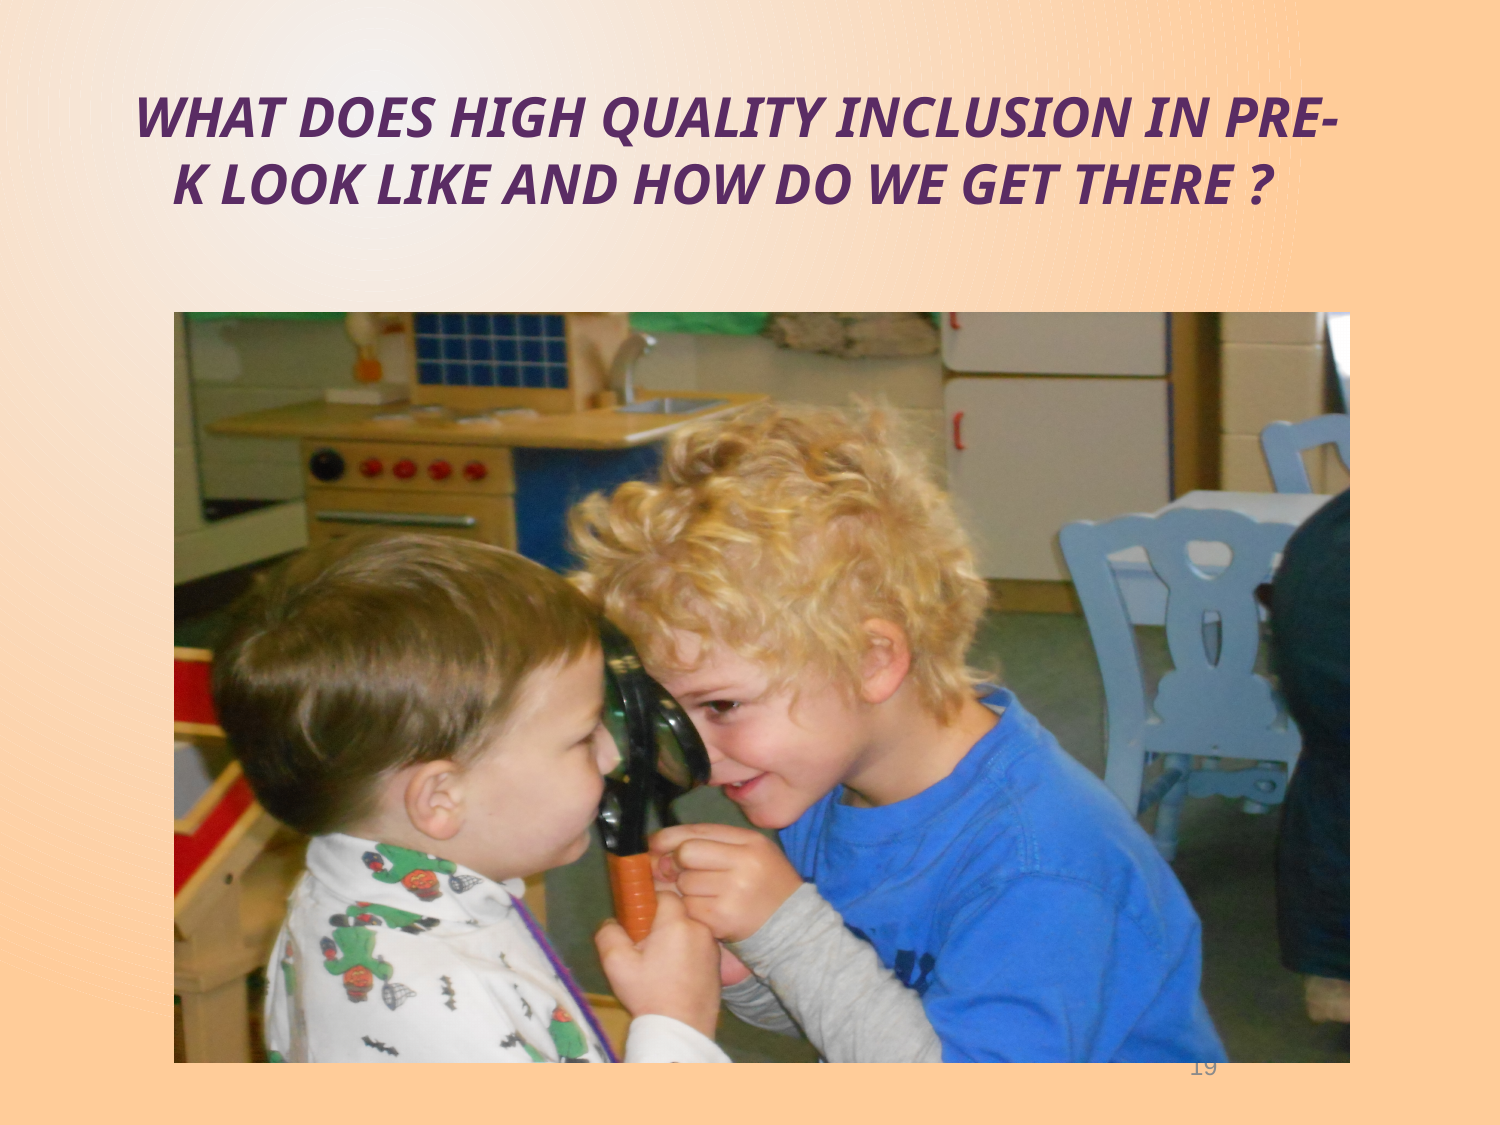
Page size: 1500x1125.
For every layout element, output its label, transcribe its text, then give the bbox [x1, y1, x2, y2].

slide_number 19 [1174, 1042, 1362, 1103]
picture [174, 312, 1351, 1063]
list WHAT DOES HIGH QUALITY INCLUSION IN PRE-K LOOK LIKE AND HOW DO WE GET THERE ? [112, 75, 1363, 288]
